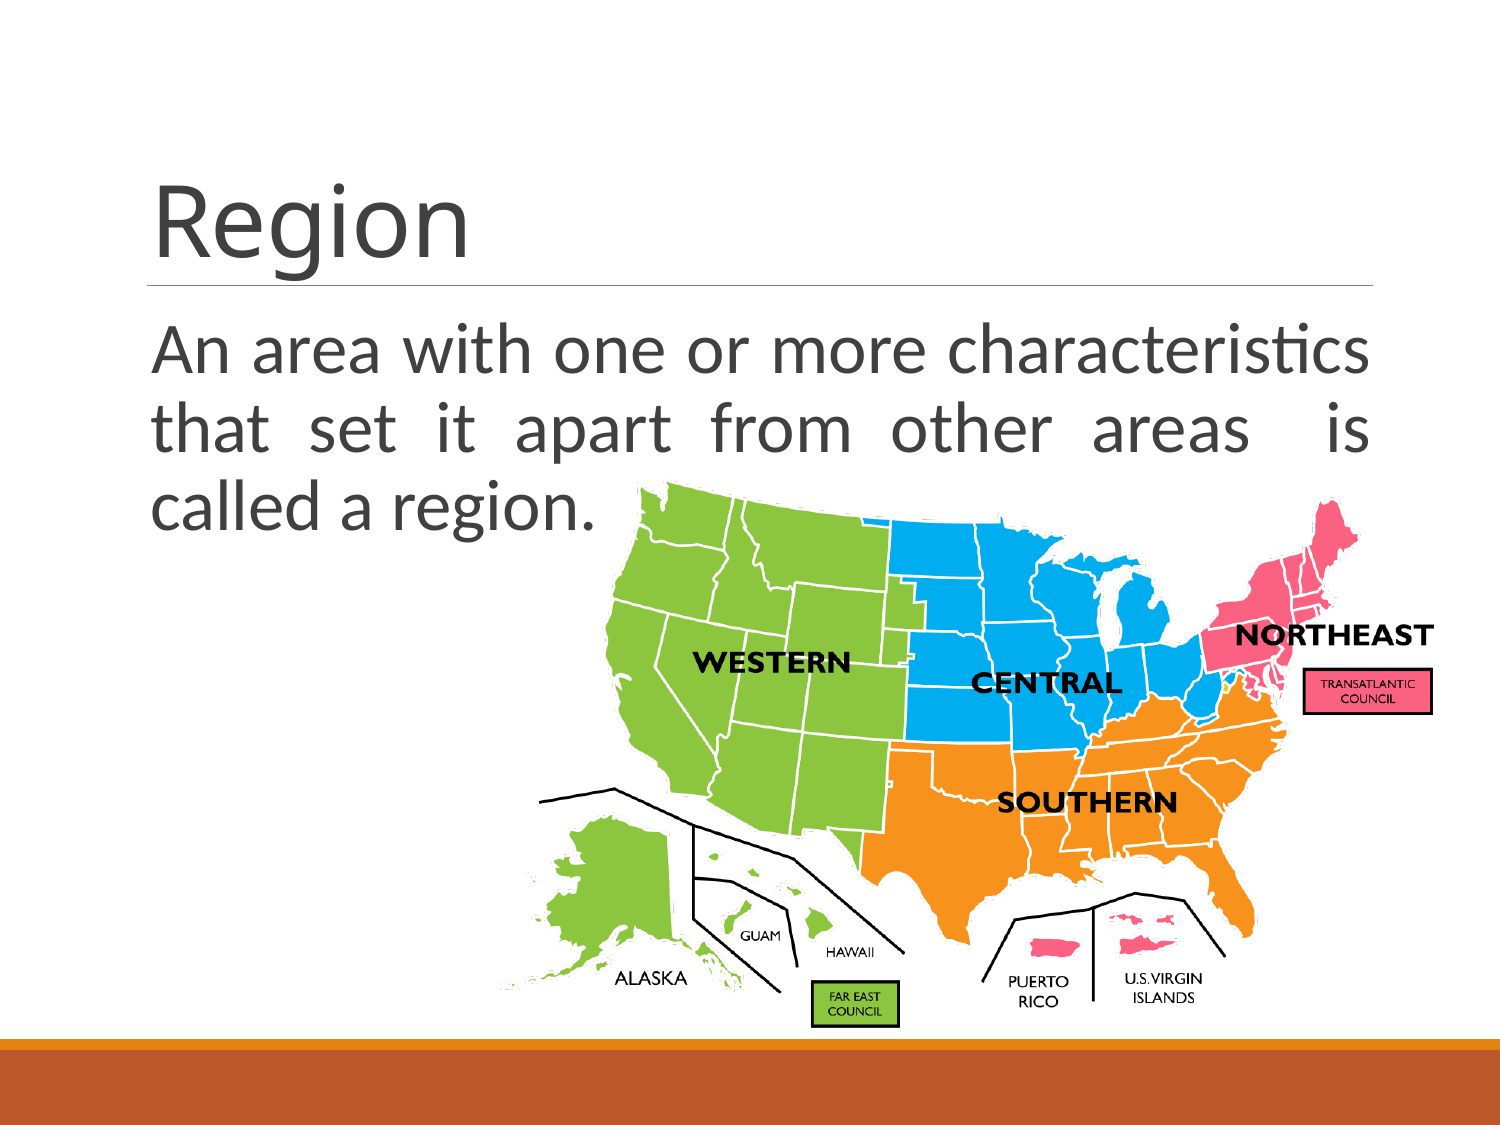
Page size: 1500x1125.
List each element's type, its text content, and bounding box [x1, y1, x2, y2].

picture [486, 461, 1463, 1042]
title Region [135, 47, 1373, 285]
list An area with one or more characteristics that set it apart from other areas is called a region. [135, 302, 1373, 963]
